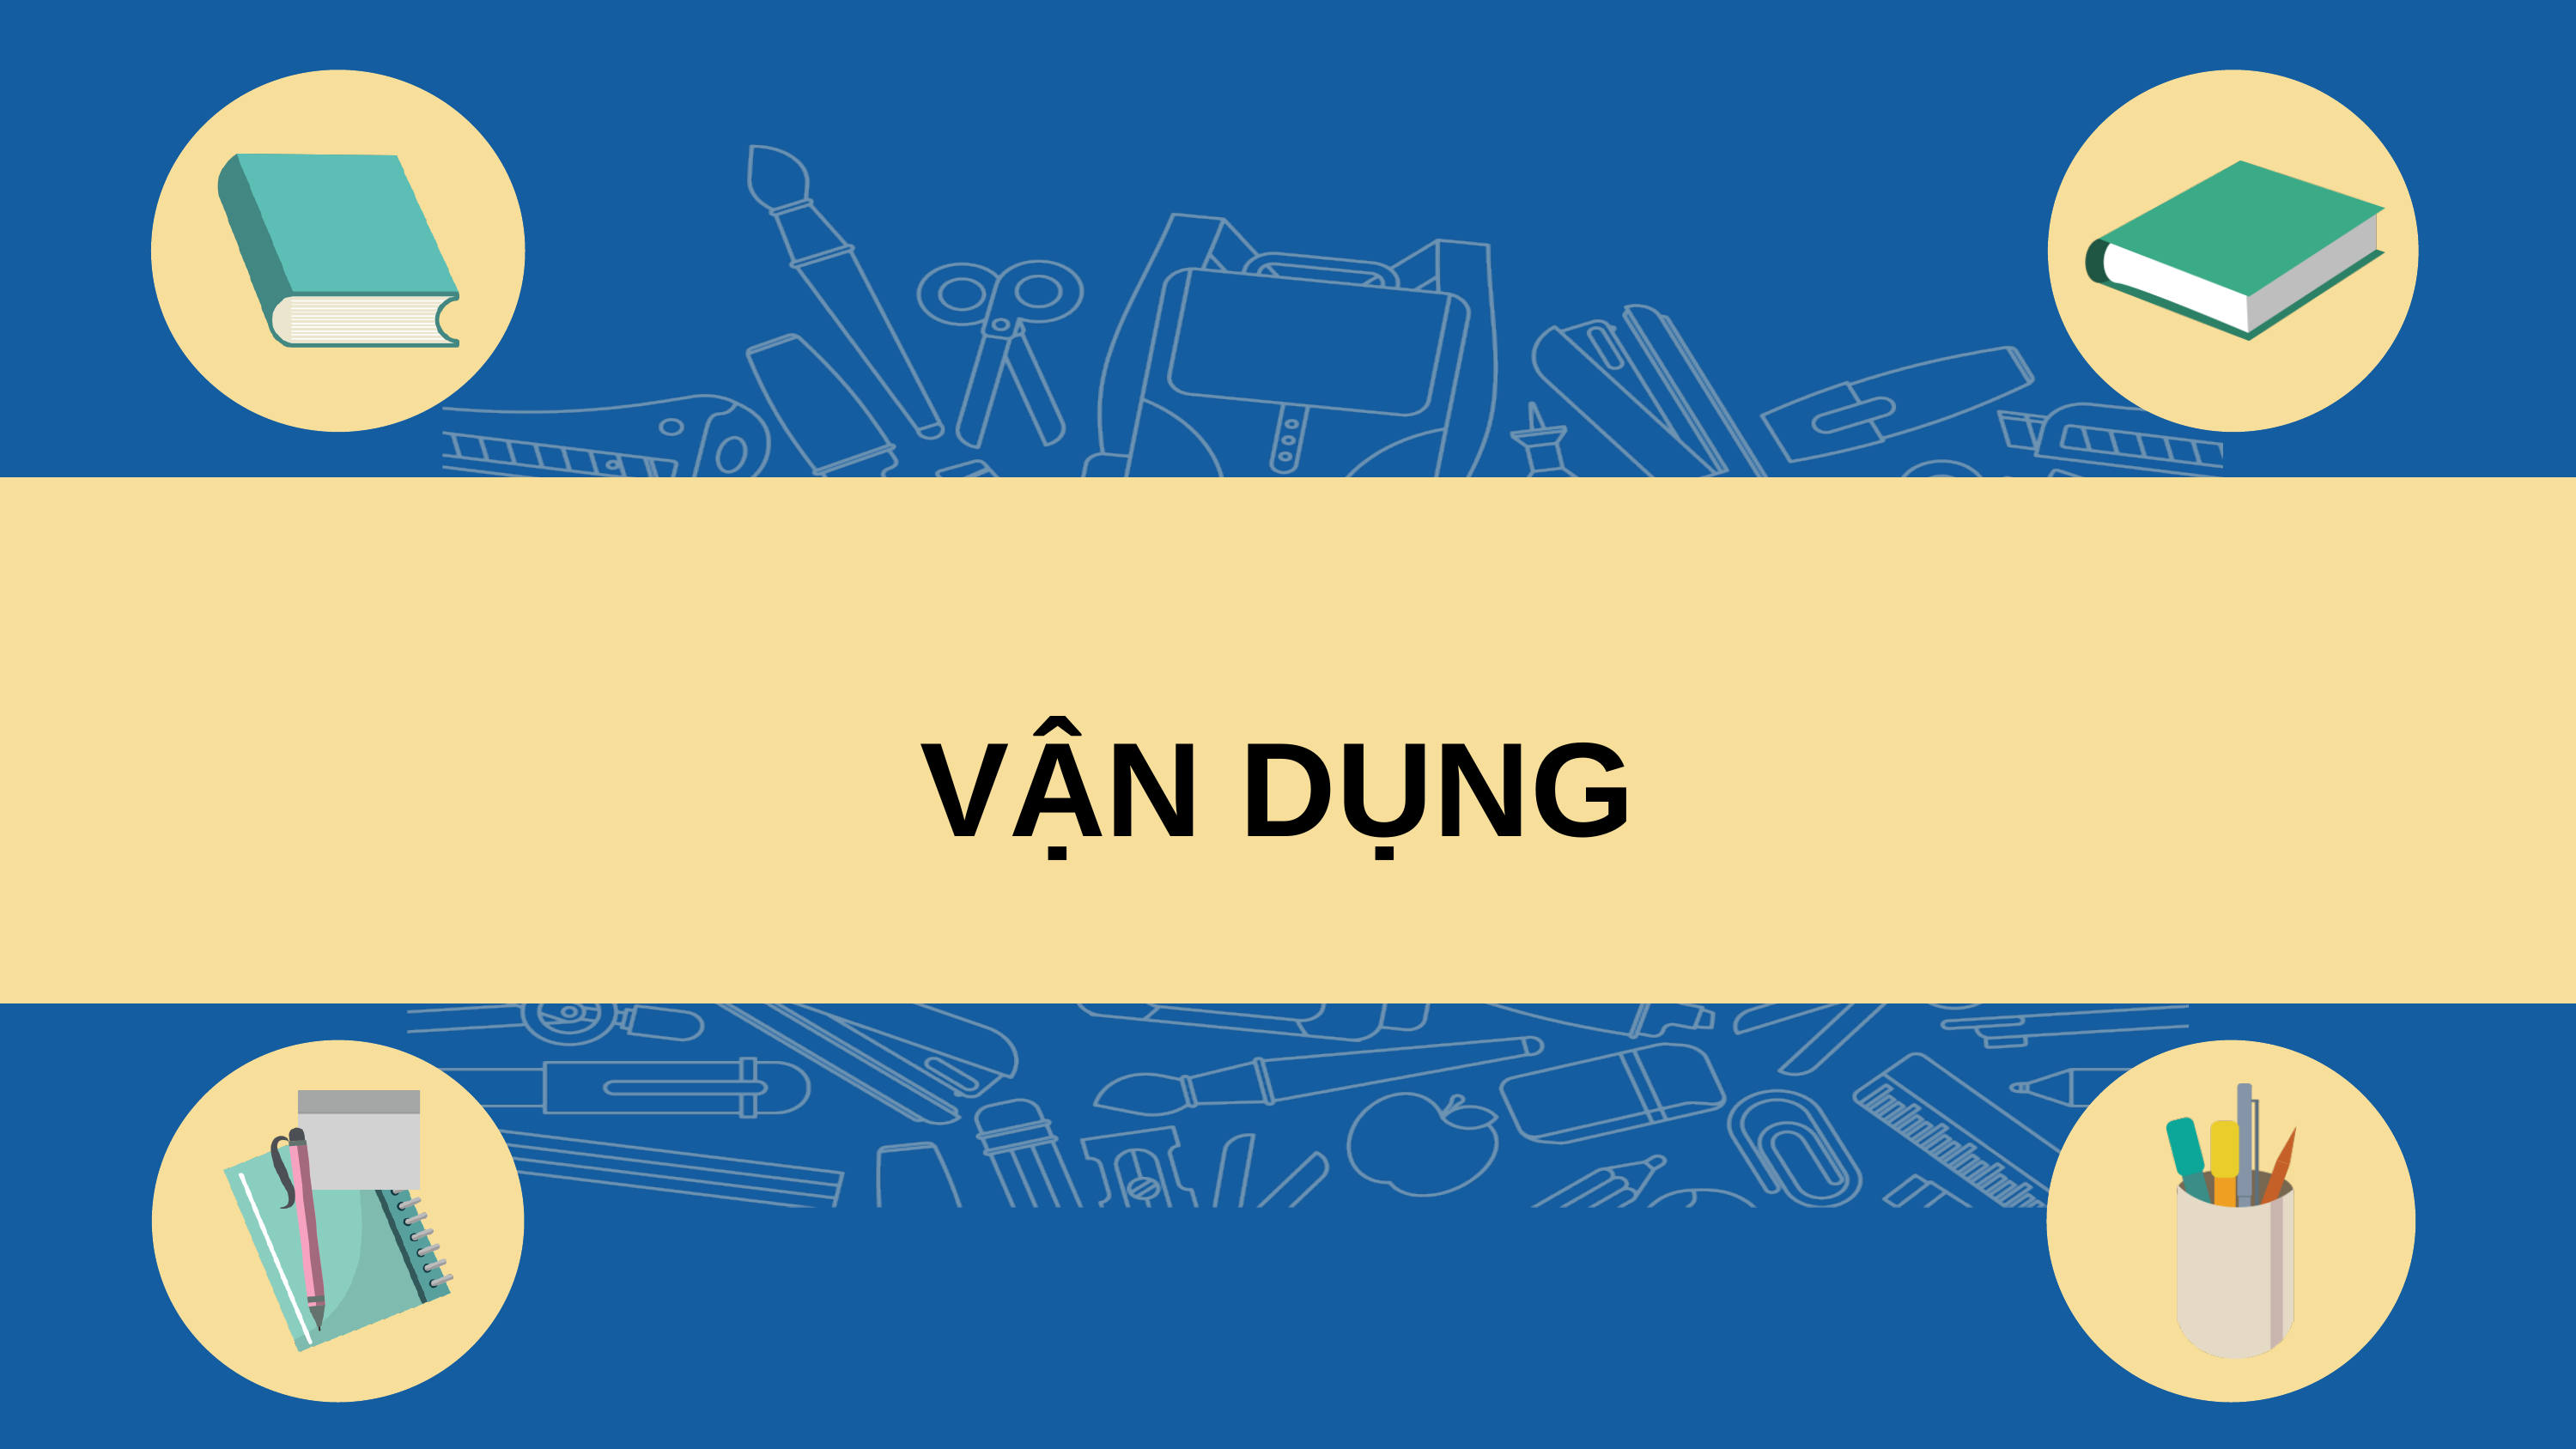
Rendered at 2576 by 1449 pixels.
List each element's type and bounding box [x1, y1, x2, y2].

text_box [2046, 69, 2420, 433]
picture [407, 1004, 2190, 1208]
text_box [150, 1040, 526, 1403]
text_box [0, 476, 2576, 1004]
text_box [2045, 1040, 2417, 1403]
picture [441, 124, 2224, 476]
text_box [149, 69, 526, 433]
